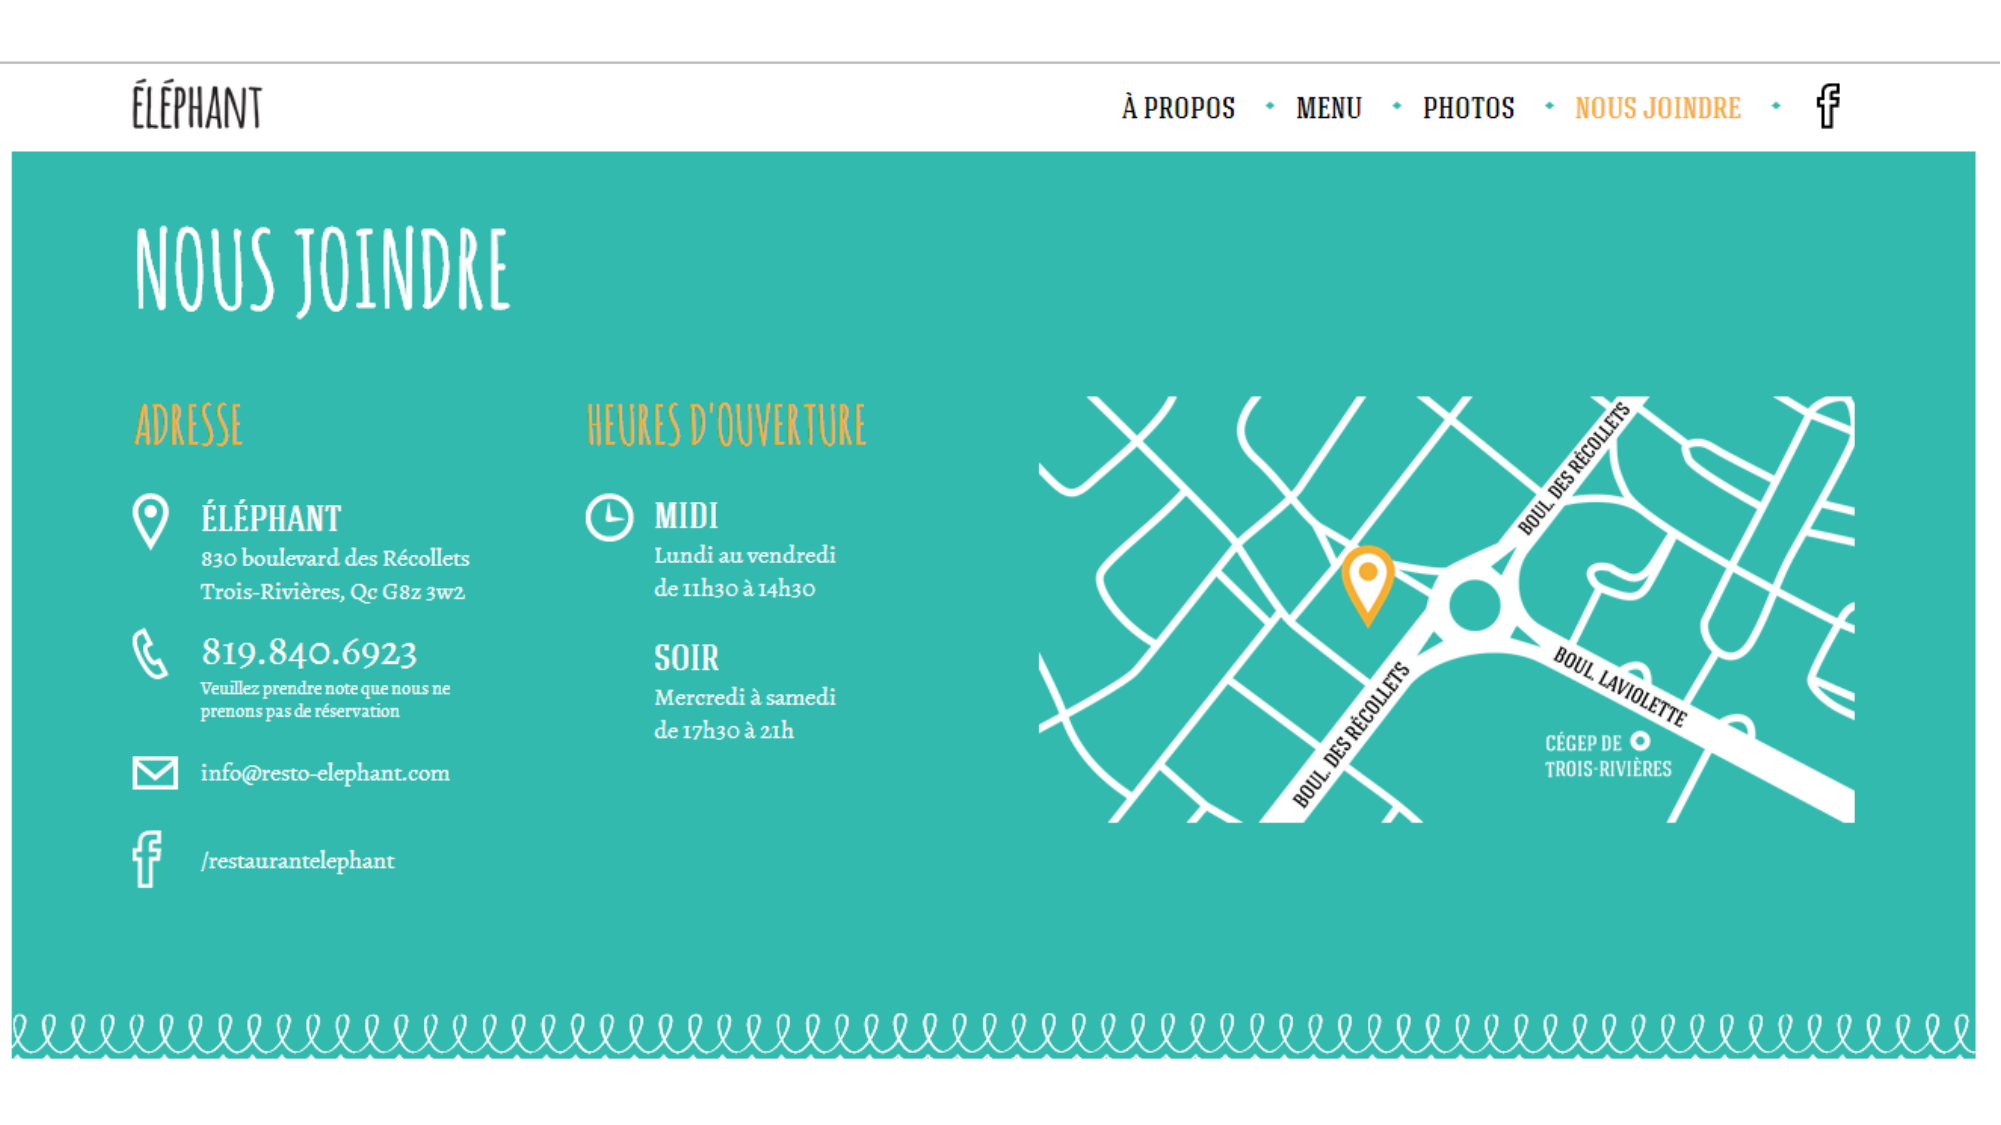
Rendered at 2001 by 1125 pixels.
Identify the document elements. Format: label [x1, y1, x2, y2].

picture [0, 61, 2000, 1062]
